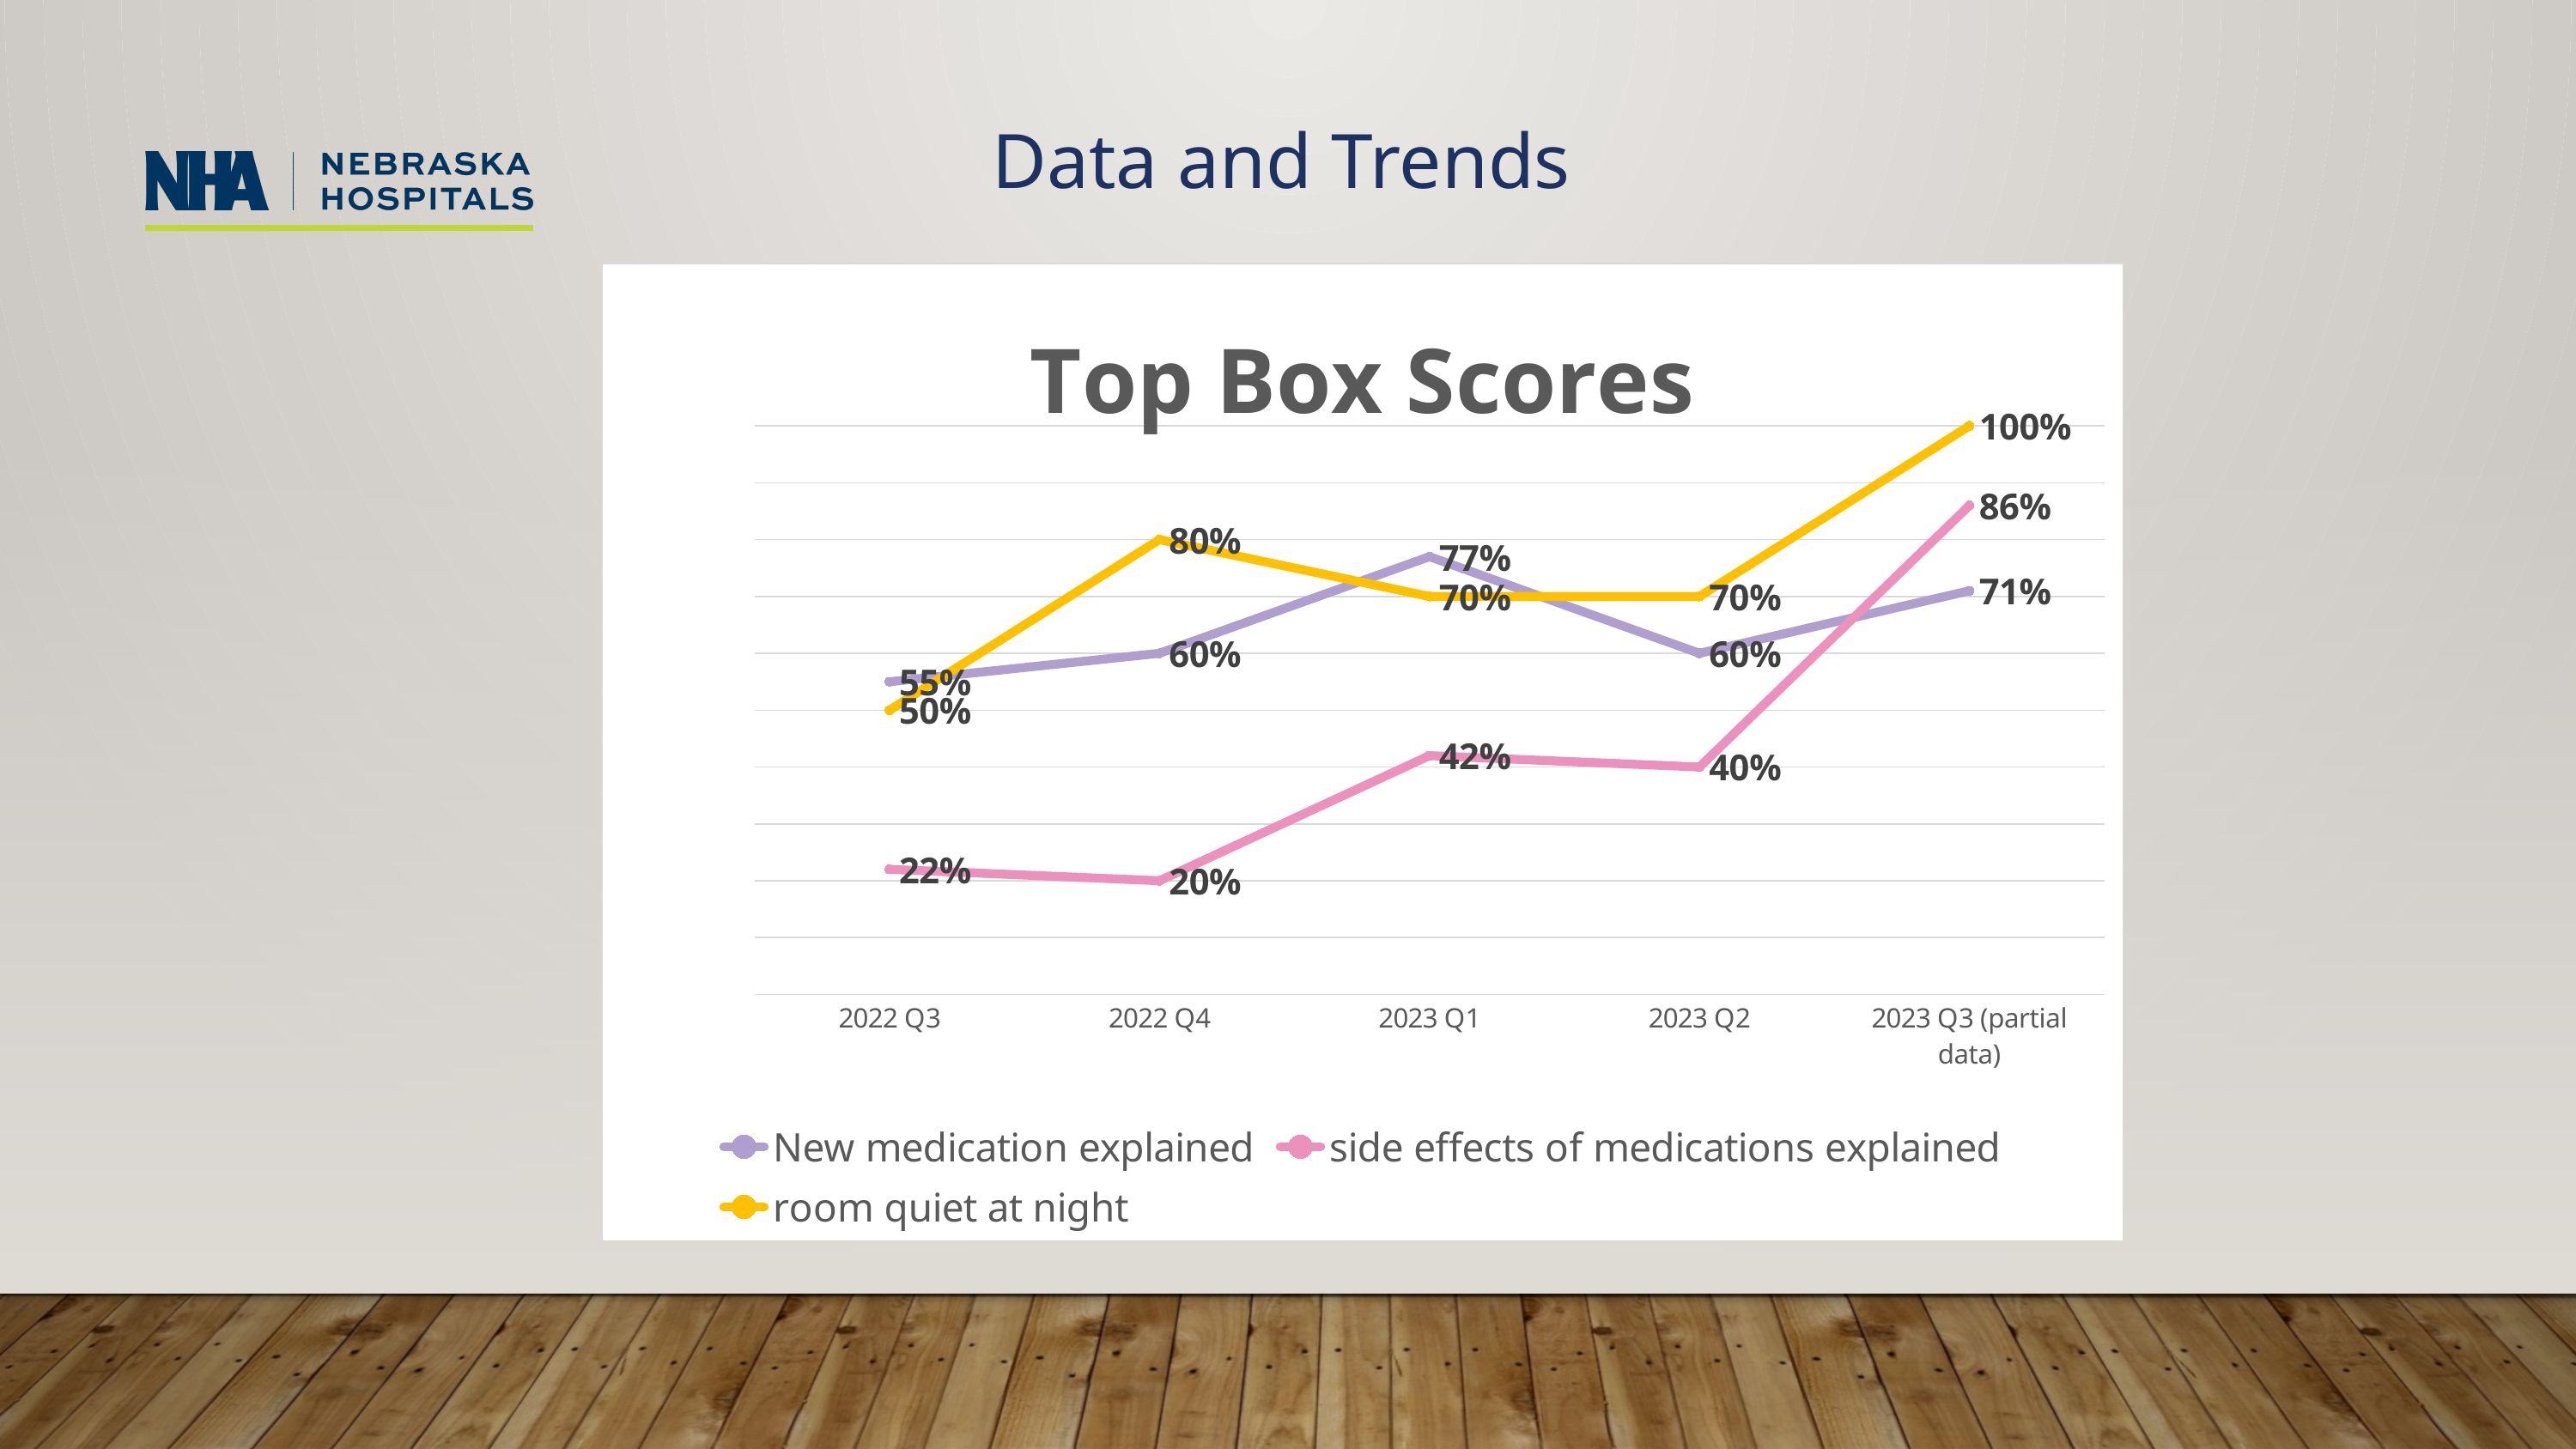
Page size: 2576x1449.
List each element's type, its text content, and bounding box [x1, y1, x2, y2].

picture [144, 151, 534, 210]
picture [0, 1294, 2576, 1449]
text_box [144, 224, 534, 232]
chart [600, 262, 2124, 1242]
text_box Data and Trends [992, 132, 1901, 203]
